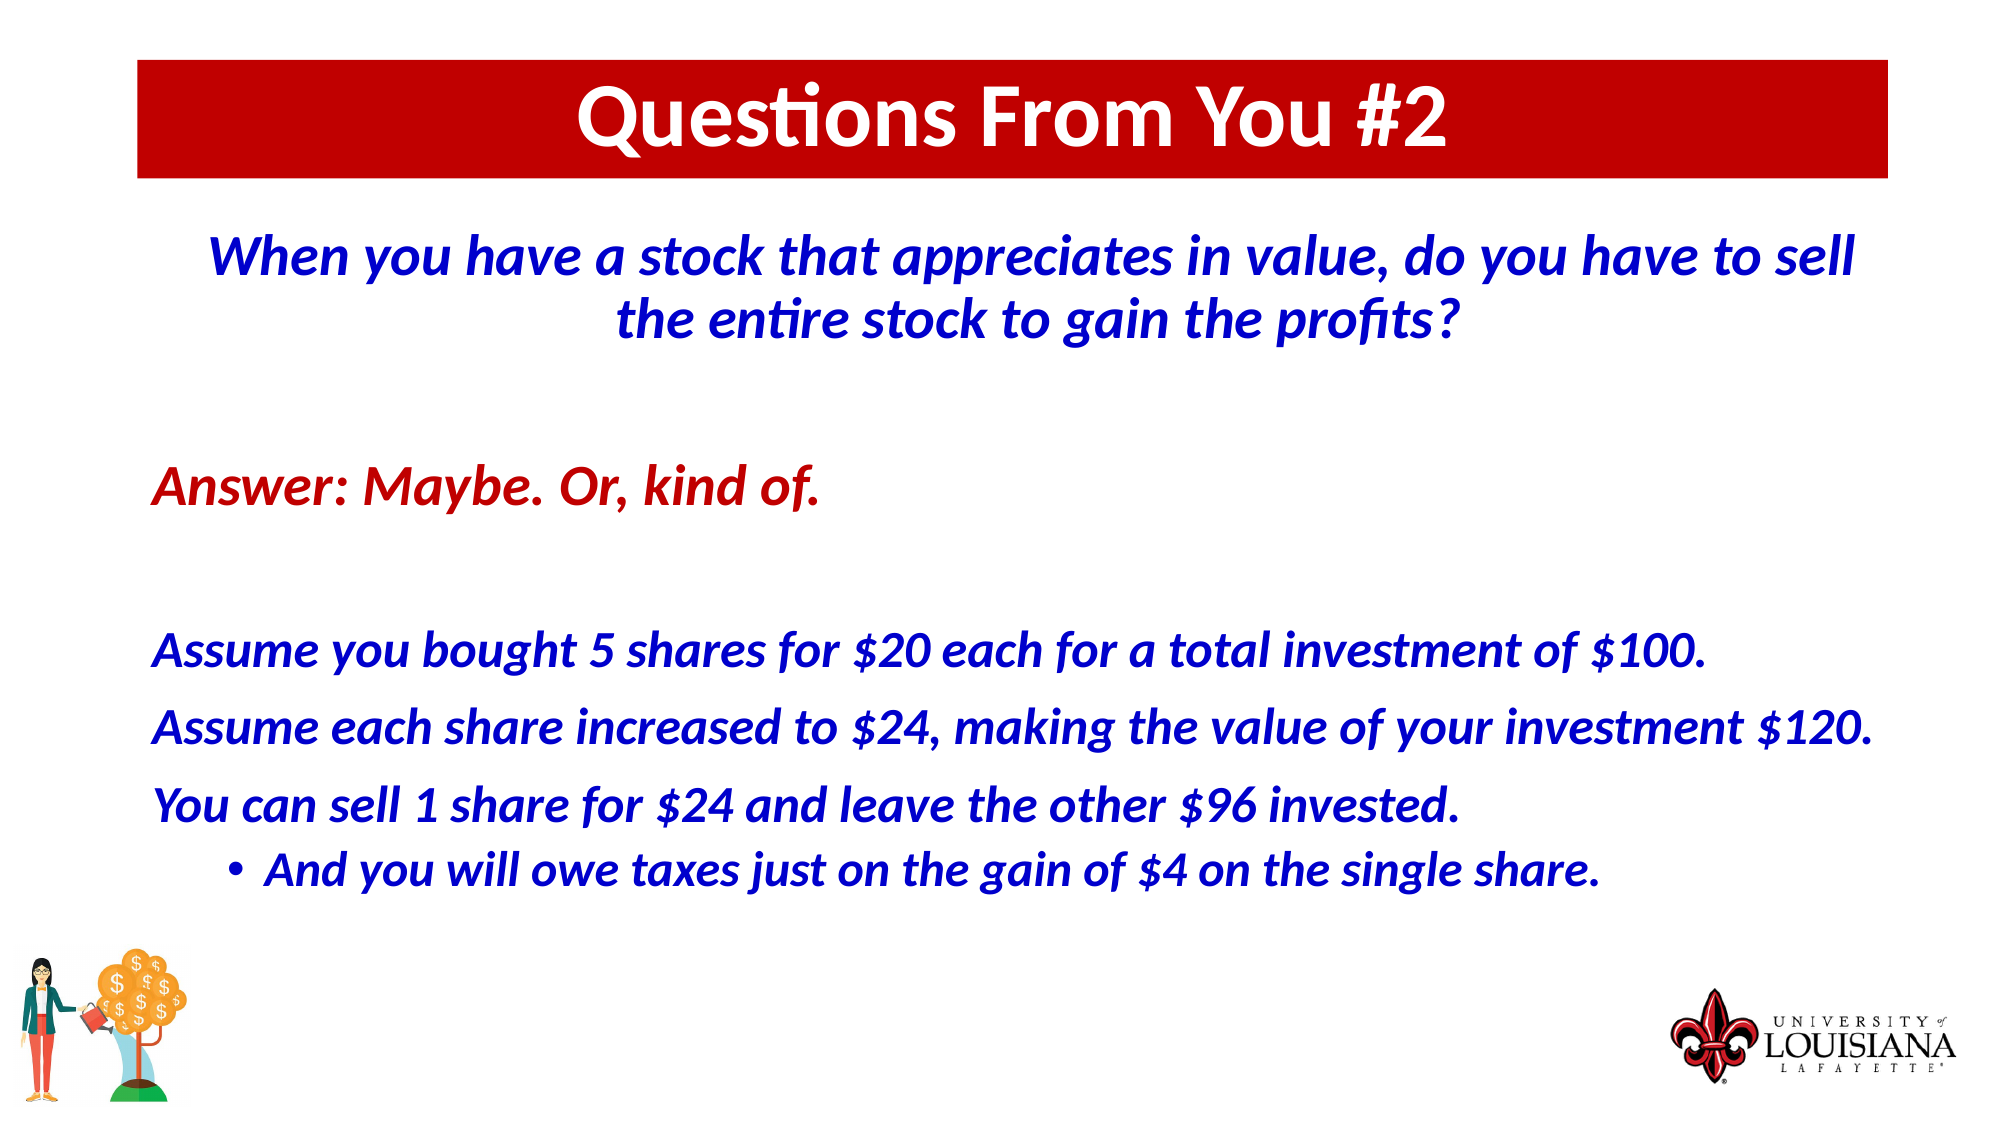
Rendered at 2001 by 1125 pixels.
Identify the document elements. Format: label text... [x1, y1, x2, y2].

text_box When you have a stock that appreciates in value, do you have to sell the entire stock to gain the profits? Answer: Maybe. Or, kind of. Assume you bought 5 shares for $20 each for a total investment of $100. Assume each share increased to $24, making the value of your investment $120. You can sell 1 share for $24 and leave the other $96 invested. And you will owe taxes just on the gain of $4 on the single share. [137, 217, 1927, 1014]
text_box Questions From You #2 [137, 59, 1888, 179]
picture [1657, 977, 1982, 1091]
picture [13, 944, 191, 1107]
